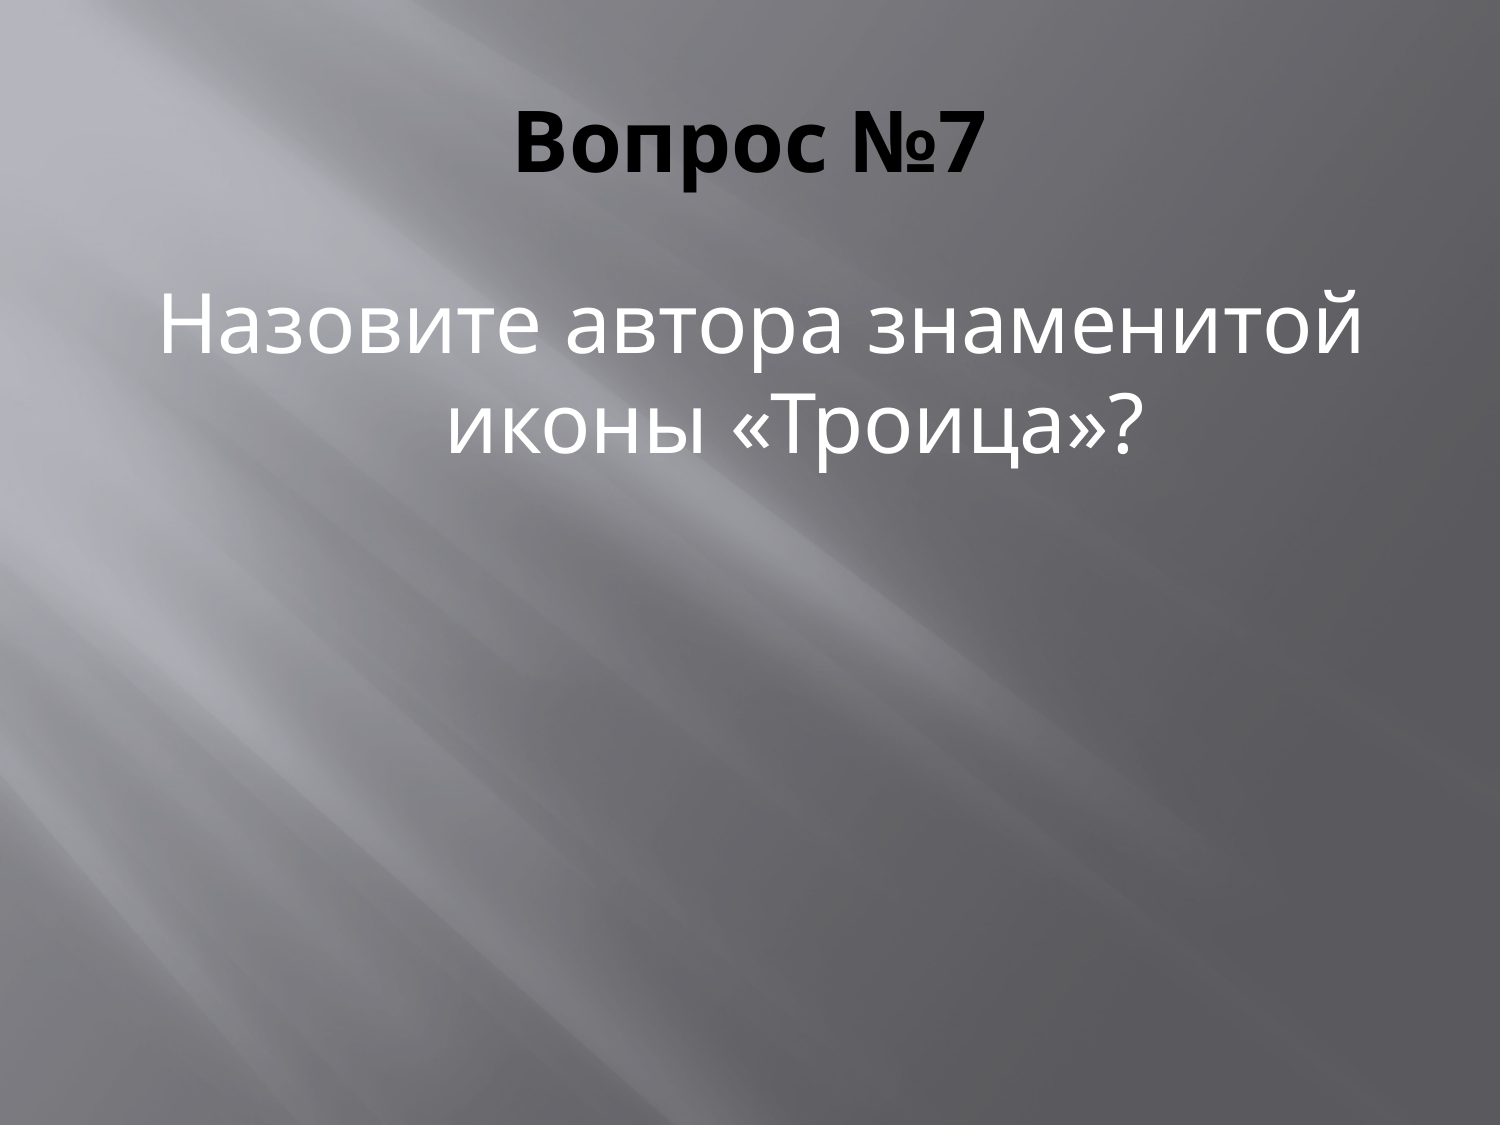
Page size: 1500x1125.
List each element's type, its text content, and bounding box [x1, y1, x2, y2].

list Назовите автора знаменитой иконы «Троица»? [75, 262, 1425, 1035]
title Вопрос №7 [75, 45, 1425, 233]
